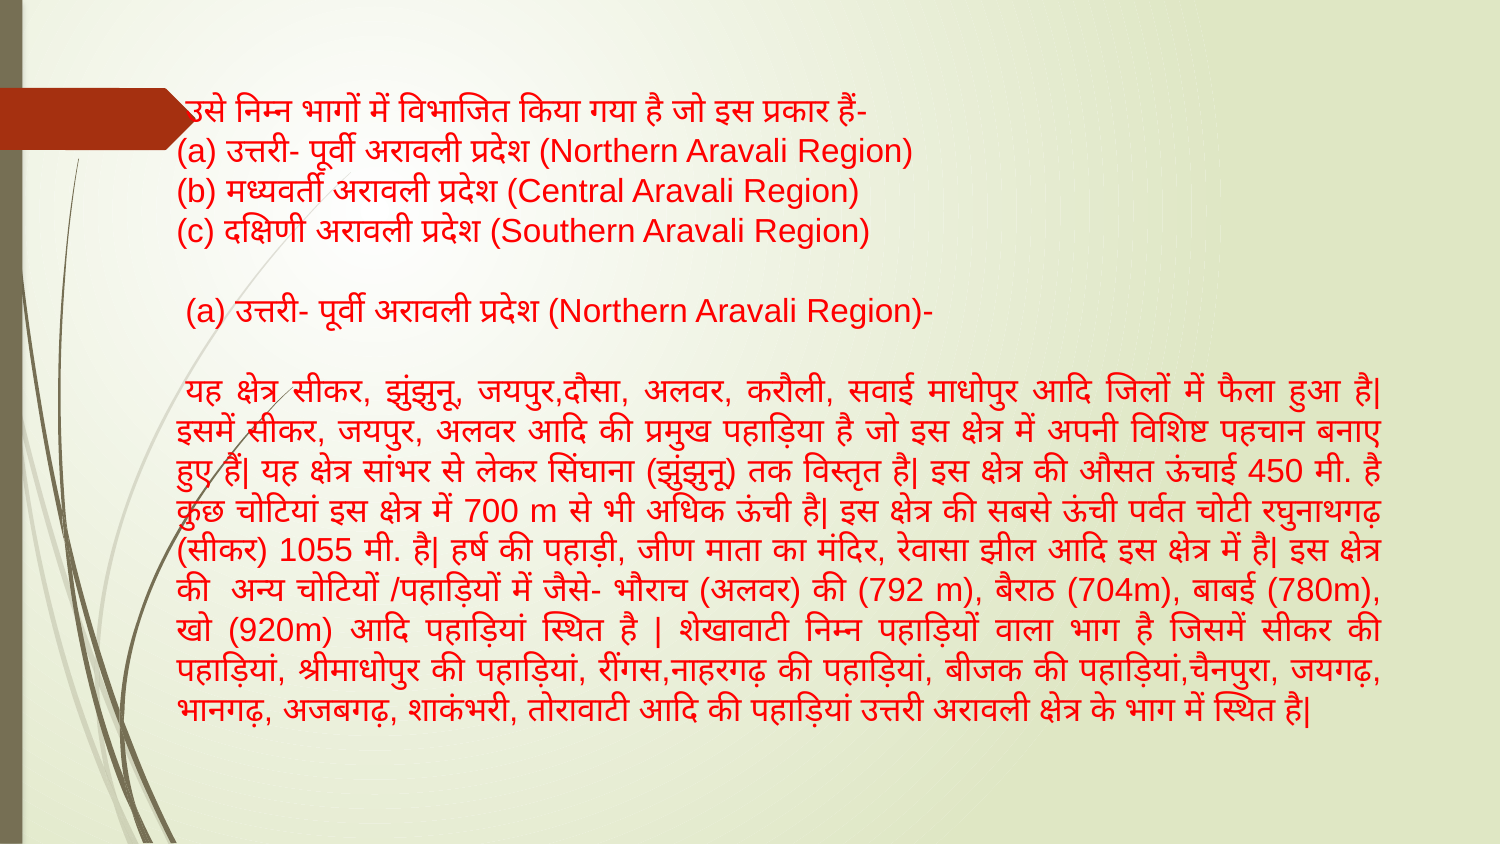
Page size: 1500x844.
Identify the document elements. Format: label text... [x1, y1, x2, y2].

text_box उसे निम्न भागों में विभाजित किया गया है जो इस प्रकार हैं- (a) उत्तरी- पूर्वी अरावली प्रदेश (Northern Aravali Region) (b) मध्यवर्ती अरावली प्रदेश (Central Aravali Region) (c) दक्षिणी अरावली प्रदेश (Southern Aravali Region) (a) उत्तरी- पूर्वी अरावली प्रदेश (Northern Aravali Region)- यह क्षेत्र सीकर, झुंझुनू, जयपुर,दौसा, अलवर, करौली, सवाई माधोपुर आदि जिलों में फैला हुआ है| इसमें सीकर, जयपुर, अलवर आदि की प्रमुख पहाड़िया है जो इस क्षेत्र में अपनी विशिष्ट पहचान बनाए हुए हैं| यह क्षेत्र सांभर से लेकर सिंघाना (झुंझुनू) तक विस्तृत है| इस क्षेत्र की औसत ऊंचाई 450 मी. है कुछ चोटियां इस क्षेत्र में 700 m से भी अधिक ऊंची है| इस क्षेत्र की सबसे ऊंची पर्वत चोटी रघुनाथगढ़ (सीकर) 1055 मी. है| हर्ष की पहाड़ी, जीण माता का मंदिर, रेवासा झील आदि इस क्षेत्र में है| इस क्षेत्र की अन्य चोटियों /पहाड़ियों में जैसे- भौराच (अलवर) की (792 m), बैराठ (704m), बाबई (780m), खो (920m) आदि पहाड़ियां स्थित है | शेखावाटी निम्न पहाड़ियों वाला भाग है जिसमें सीकर की पहाड़ियां, श्रीमाधोपुर की पहाड़ियां, रींगस,नाहरगढ़ की पहाड़ियां, बीजक की पहाड़ियां,चैनपुरा, जयगढ़, भानगढ़, अजबगढ़, शाकंभरी, तोरावाटी आदि की पहाड़ियां उत्तरी अरावली क्षेत्र के भाग में स्थित है| [161, 82, 1397, 816]
